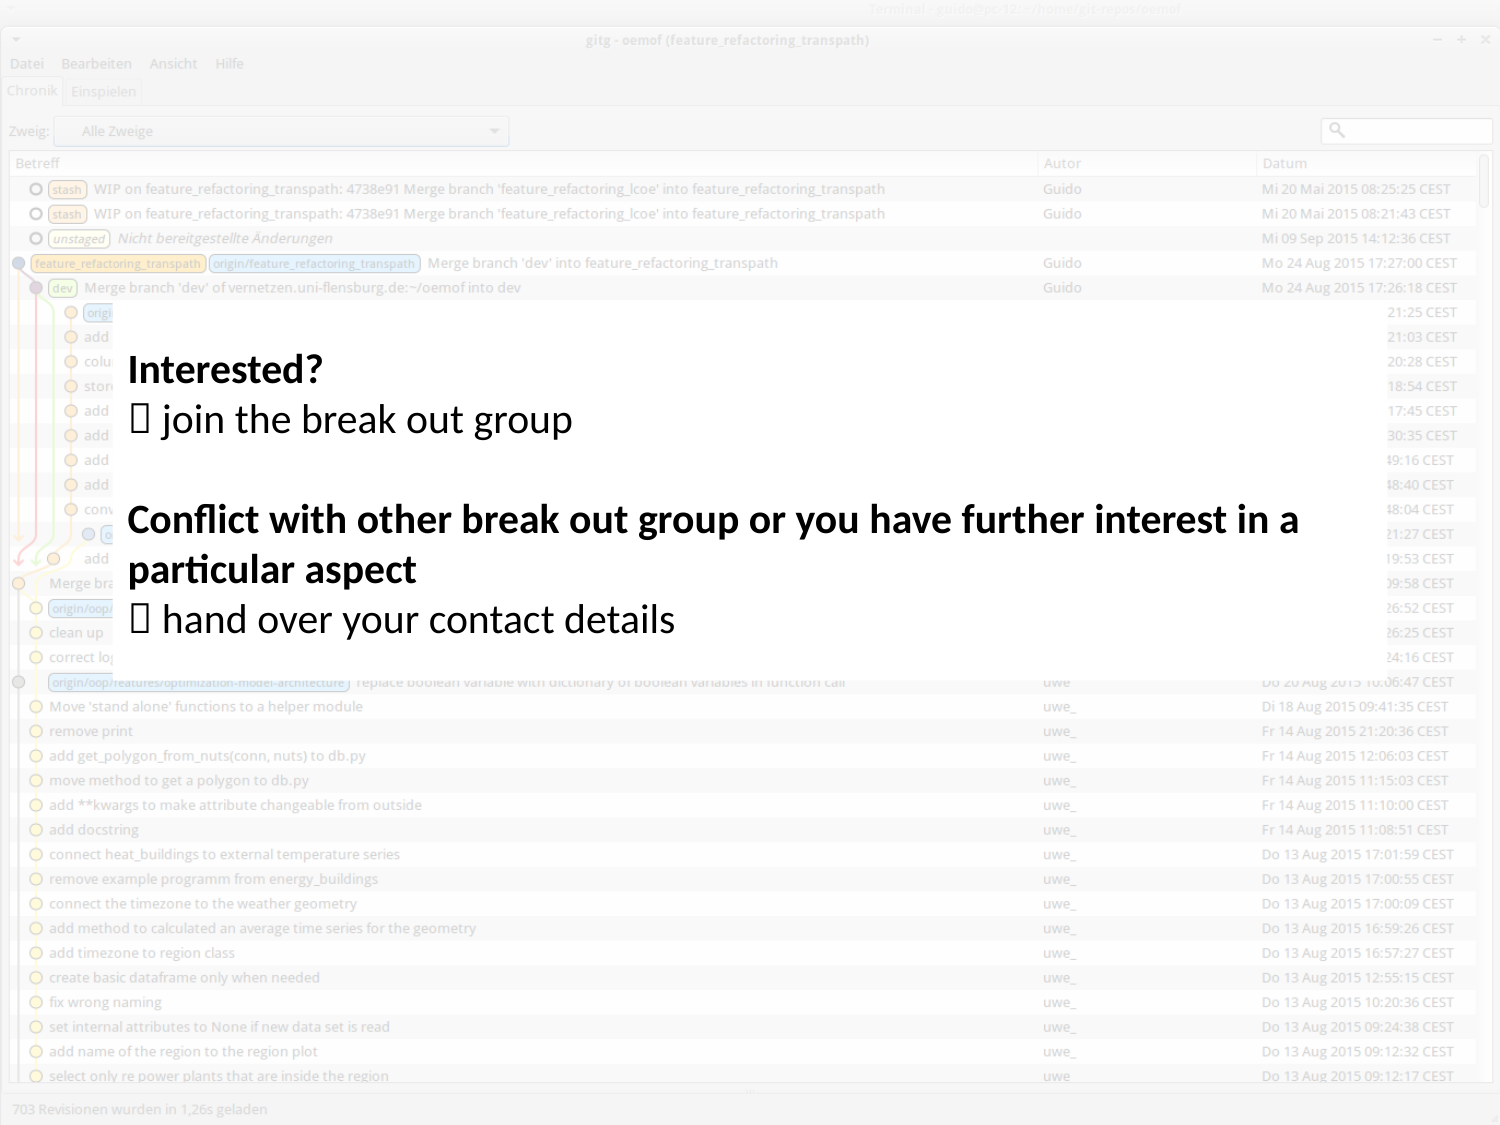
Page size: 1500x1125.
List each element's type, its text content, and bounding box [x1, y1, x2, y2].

title Interested?  join the break out group Conflict with other break out group or you have further interest in a particular aspect  hand over your contact details [112, 302, 1388, 681]
